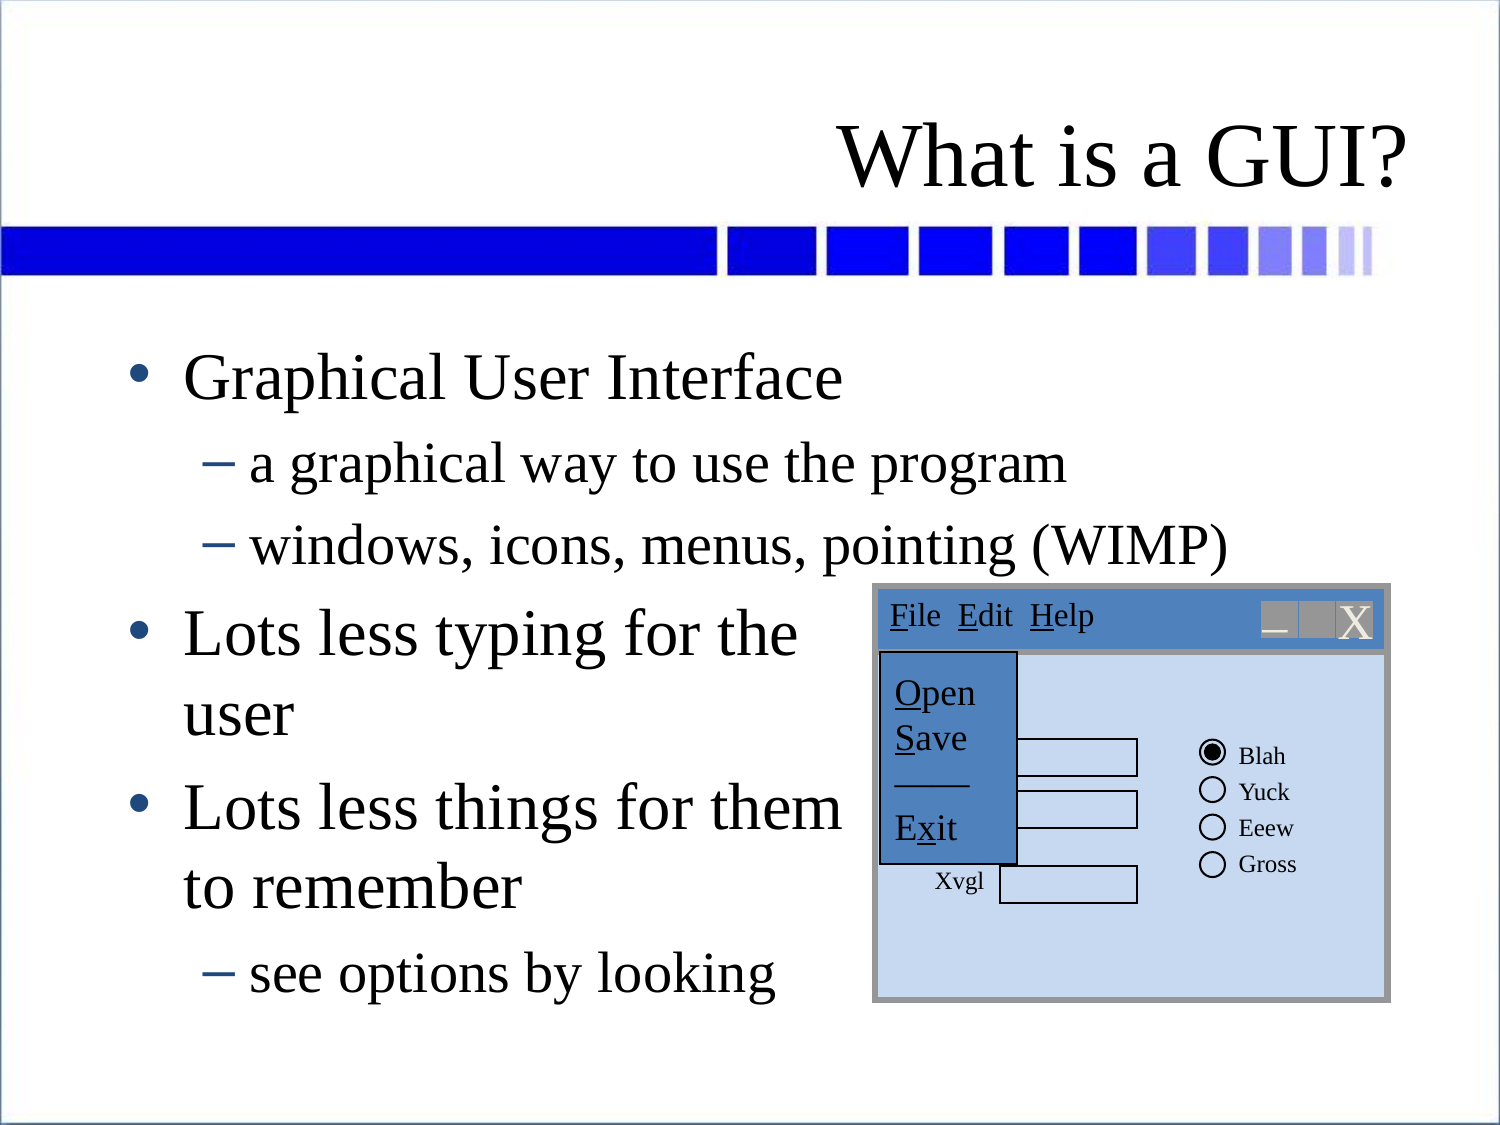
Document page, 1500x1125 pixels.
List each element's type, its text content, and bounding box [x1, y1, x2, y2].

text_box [874, 585, 1388, 1001]
title What is a GUI? [74, 44, 1426, 213]
list Graphical User Interface a graphical way to use the program windows, icons, menus, pointing (WIMP) Lots less typing for the user Lots less things for them to remember see options by looking [112, 324, 1388, 1038]
picture [0, 0, 1500, 1125]
